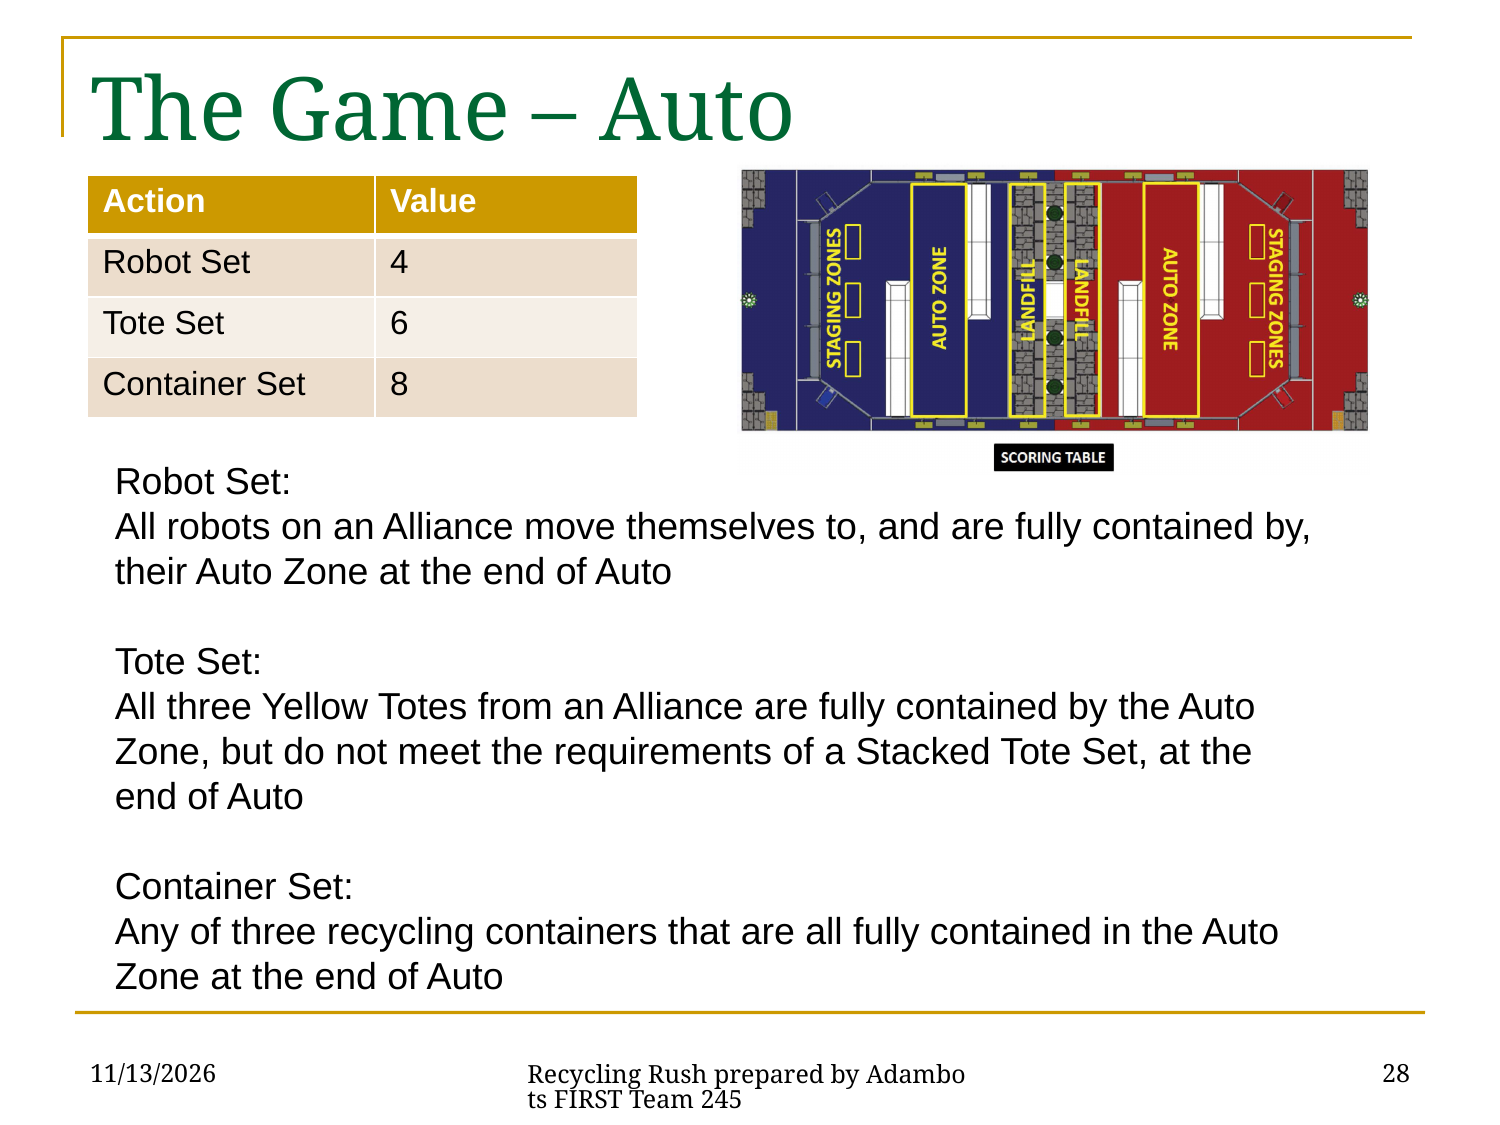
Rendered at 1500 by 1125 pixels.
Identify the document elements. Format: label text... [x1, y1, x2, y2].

picture [737, 162, 1370, 476]
slide_number 28 [1074, 1023, 1426, 1100]
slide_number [74, 1023, 426, 1100]
table_cell Container Set [88, 358, 374, 417]
table_cell 4 [376, 239, 637, 296]
table_cell Tote Set [88, 298, 374, 357]
table_cell 8 [376, 358, 637, 417]
footer Recycling Rush prepared by Adambots FIRST Team 245 [512, 1024, 988, 1101]
table_cell 6 [376, 298, 637, 357]
table_header Action [88, 176, 374, 233]
table_cell Robot Set [88, 239, 374, 296]
table_header Value [376, 176, 637, 233]
text_box Robot Set: All robots on an Alliance move themselves to, and are fully contained by, their Auto Zone at the end of Auto Tote Set: All three Yellow Totes from an Alliance are fully contained by the Auto Zone, but do not meet the requirements of a Stacked Tote Set, at the end of Auto Container Set: Any of three recycling containers that are all fully contained in the Auto Zone at the end of Auto [99, 449, 1338, 1050]
title The Game – Auto [74, 45, 1426, 233]
